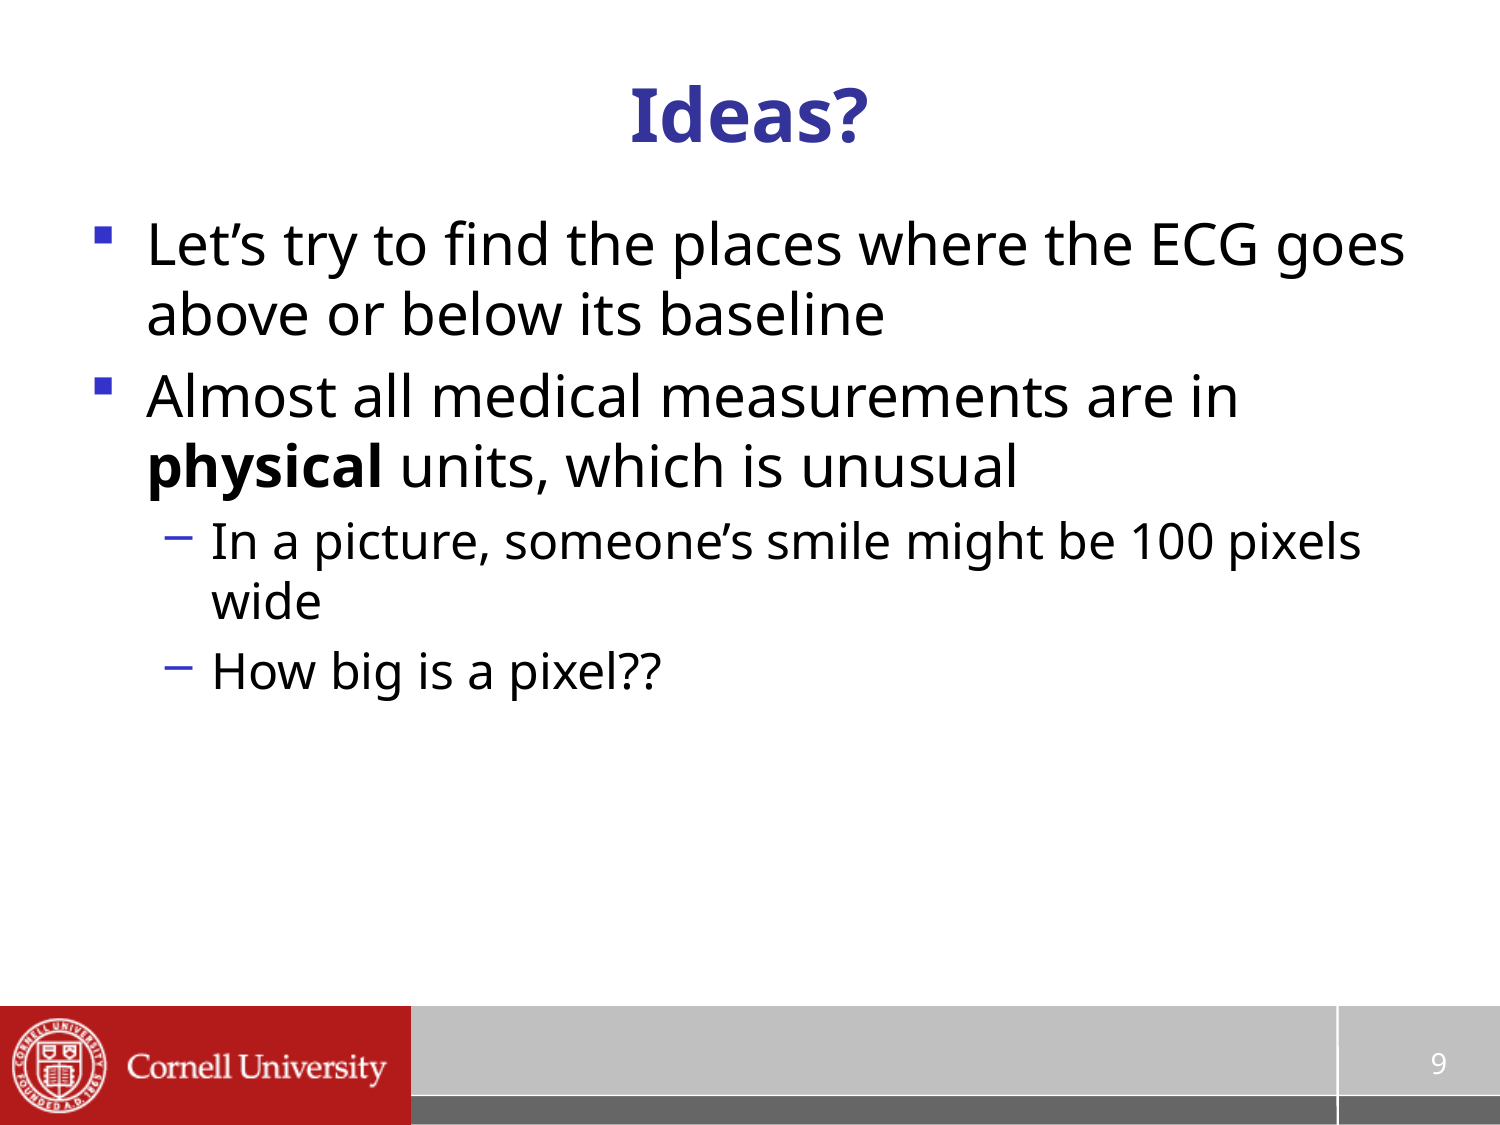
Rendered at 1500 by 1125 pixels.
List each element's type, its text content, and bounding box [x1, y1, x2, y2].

slide_number 9 [1349, 1037, 1463, 1088]
title Ideas? [74, 37, 1426, 188]
picture [0, 1006, 411, 1125]
list Let’s try to find the places where the ECG goes above or below its baseline Almost all medical measurements are in physical units, which is unusual In a picture, someone’s smile might be 100 pixels wide How big is a pixel?? [74, 199, 1426, 1001]
